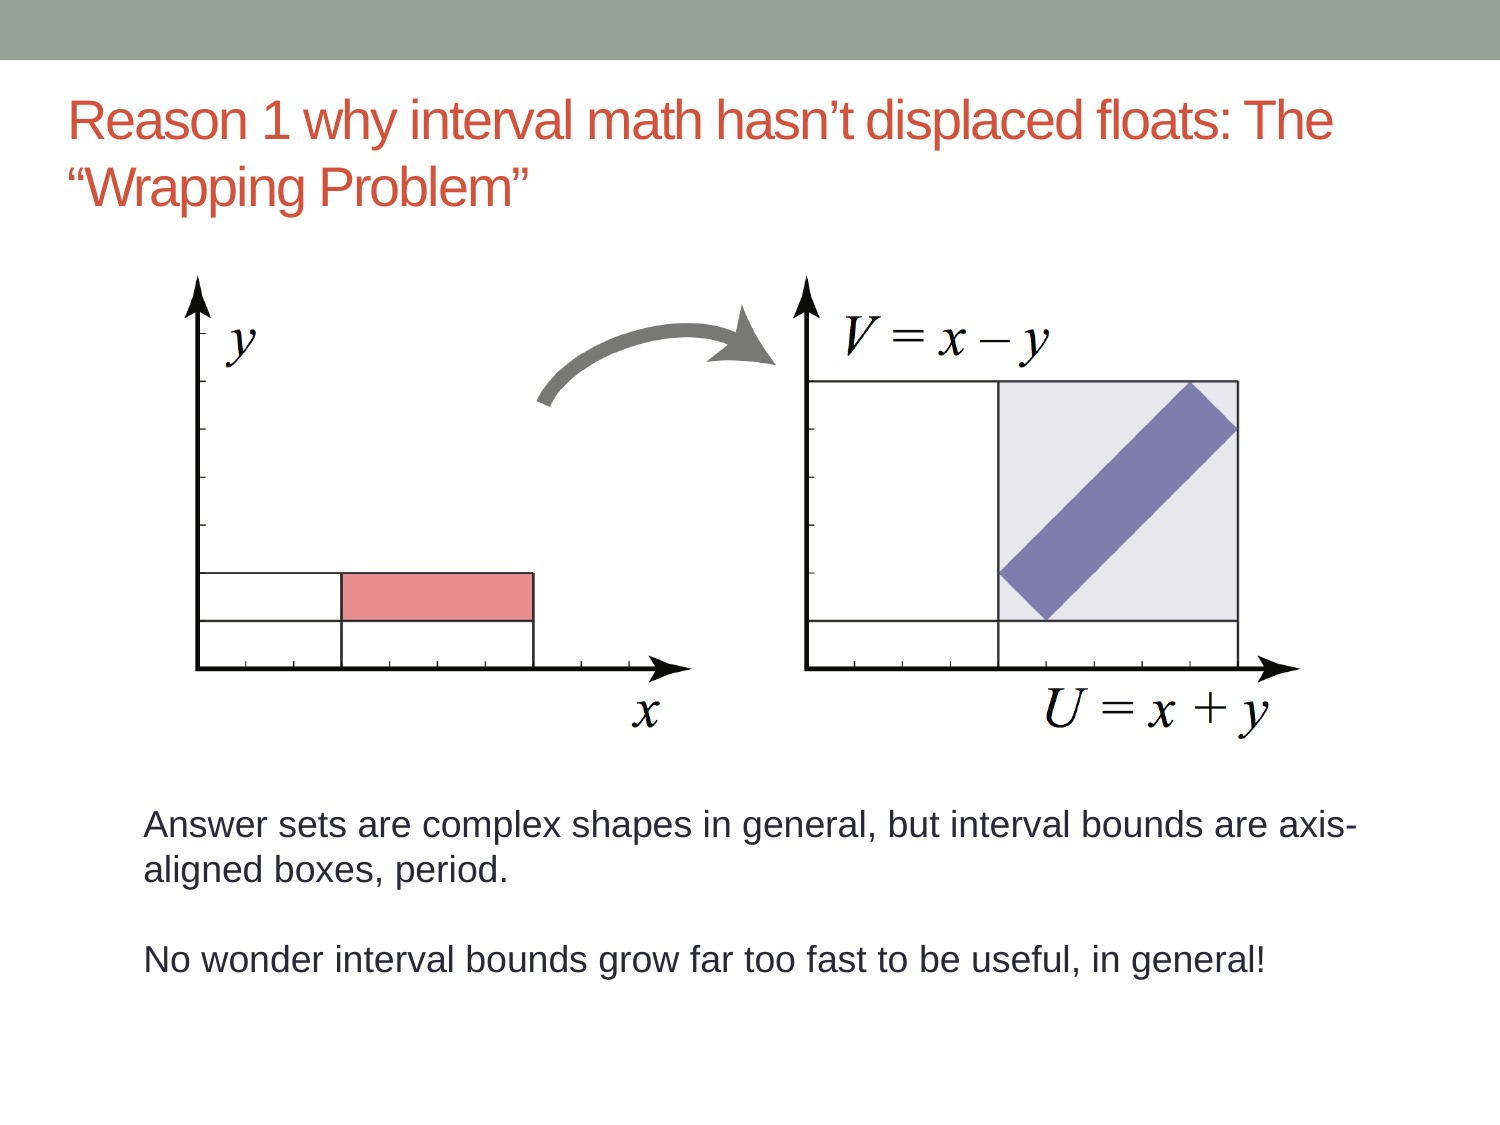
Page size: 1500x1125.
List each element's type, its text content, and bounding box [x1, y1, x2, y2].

title Reason 1 why interval math hasn’t displaced floats: The “Wrapping Problem” [52, 75, 1448, 226]
picture [137, 187, 1335, 776]
text_box Answer sets are complex shapes in general, but interval bounds are axis-aligned boxes, period. No wonder interval bounds grow far too fast to be useful, in general! [128, 792, 1388, 988]
